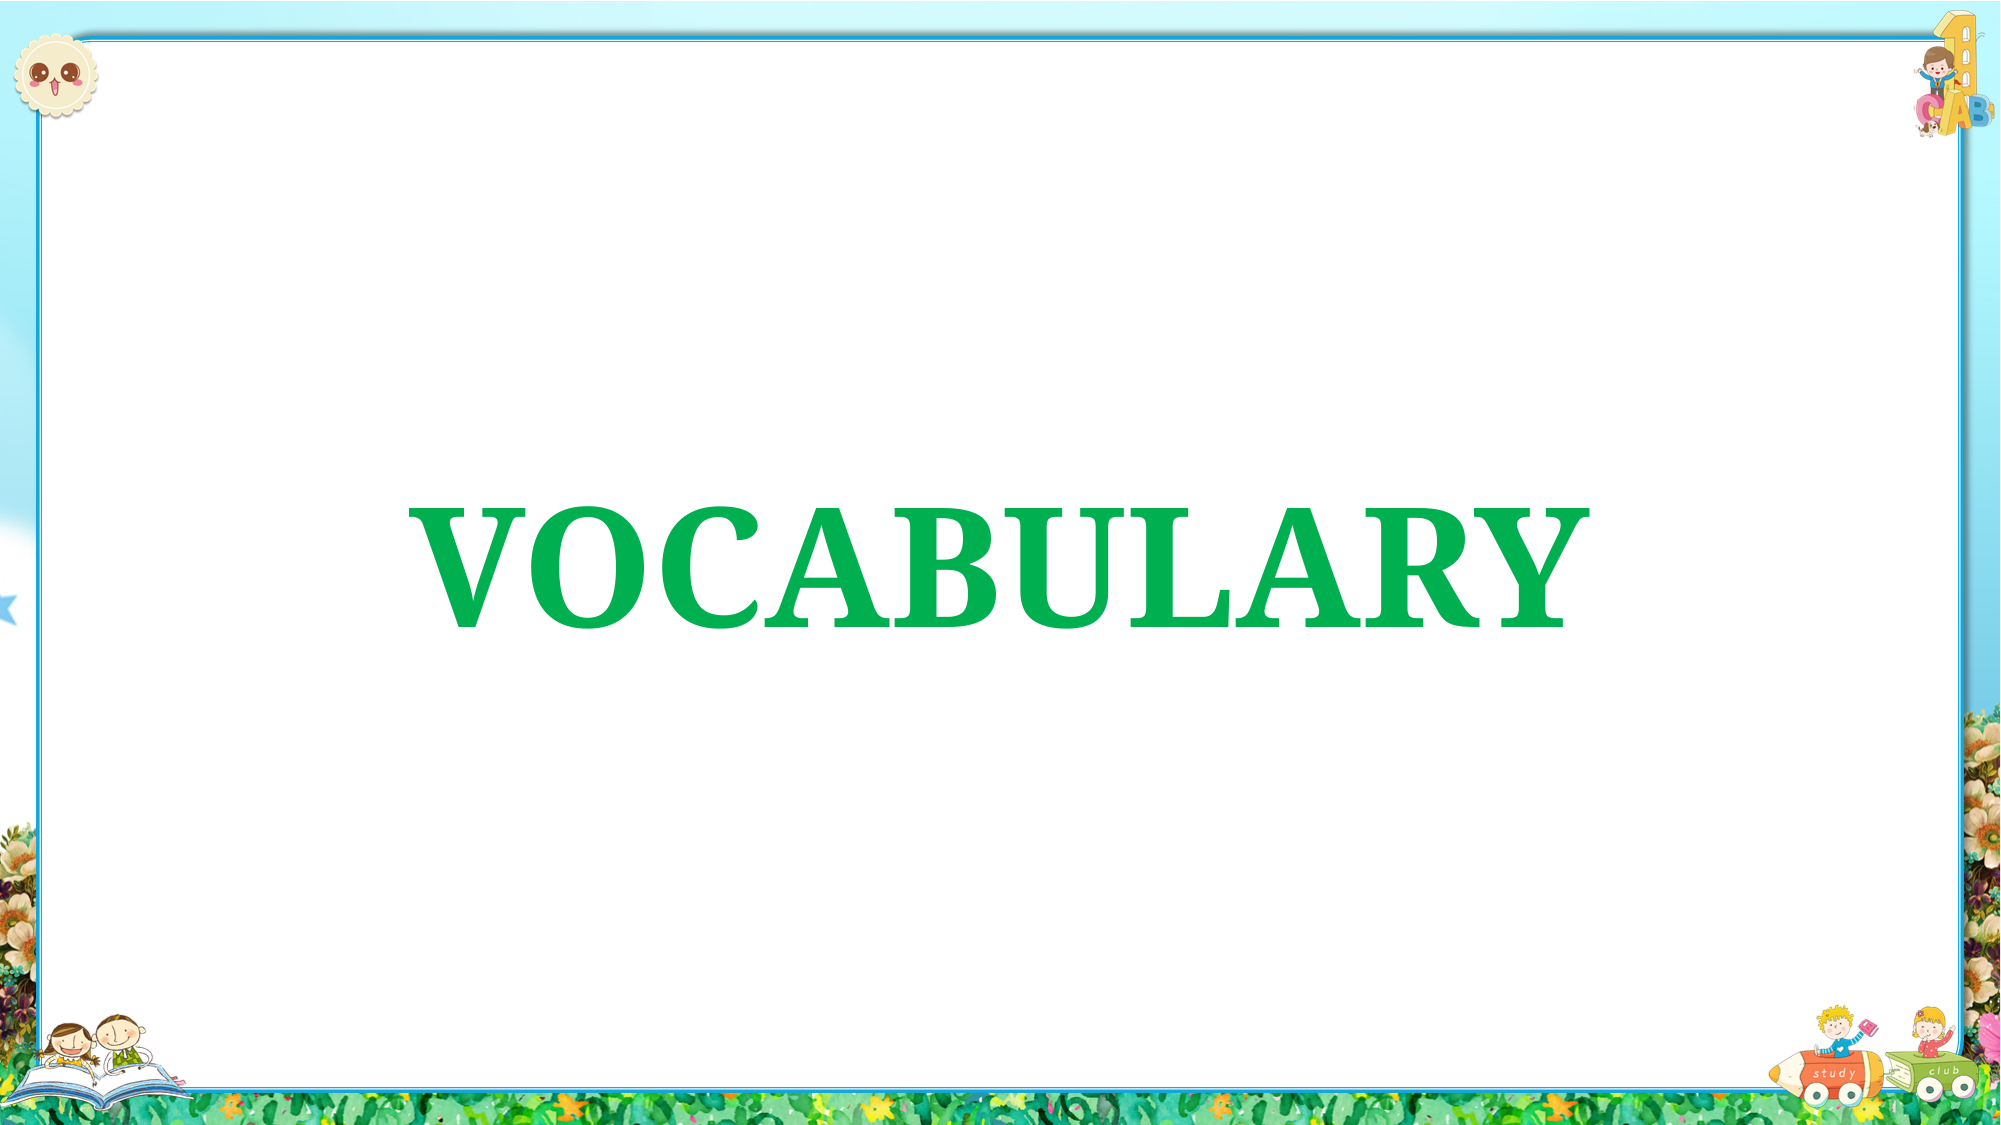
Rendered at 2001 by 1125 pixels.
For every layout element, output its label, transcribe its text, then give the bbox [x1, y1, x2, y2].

picture [0, 0, 2001, 1125]
text_box VOCABULARY [199, 453, 1801, 669]
